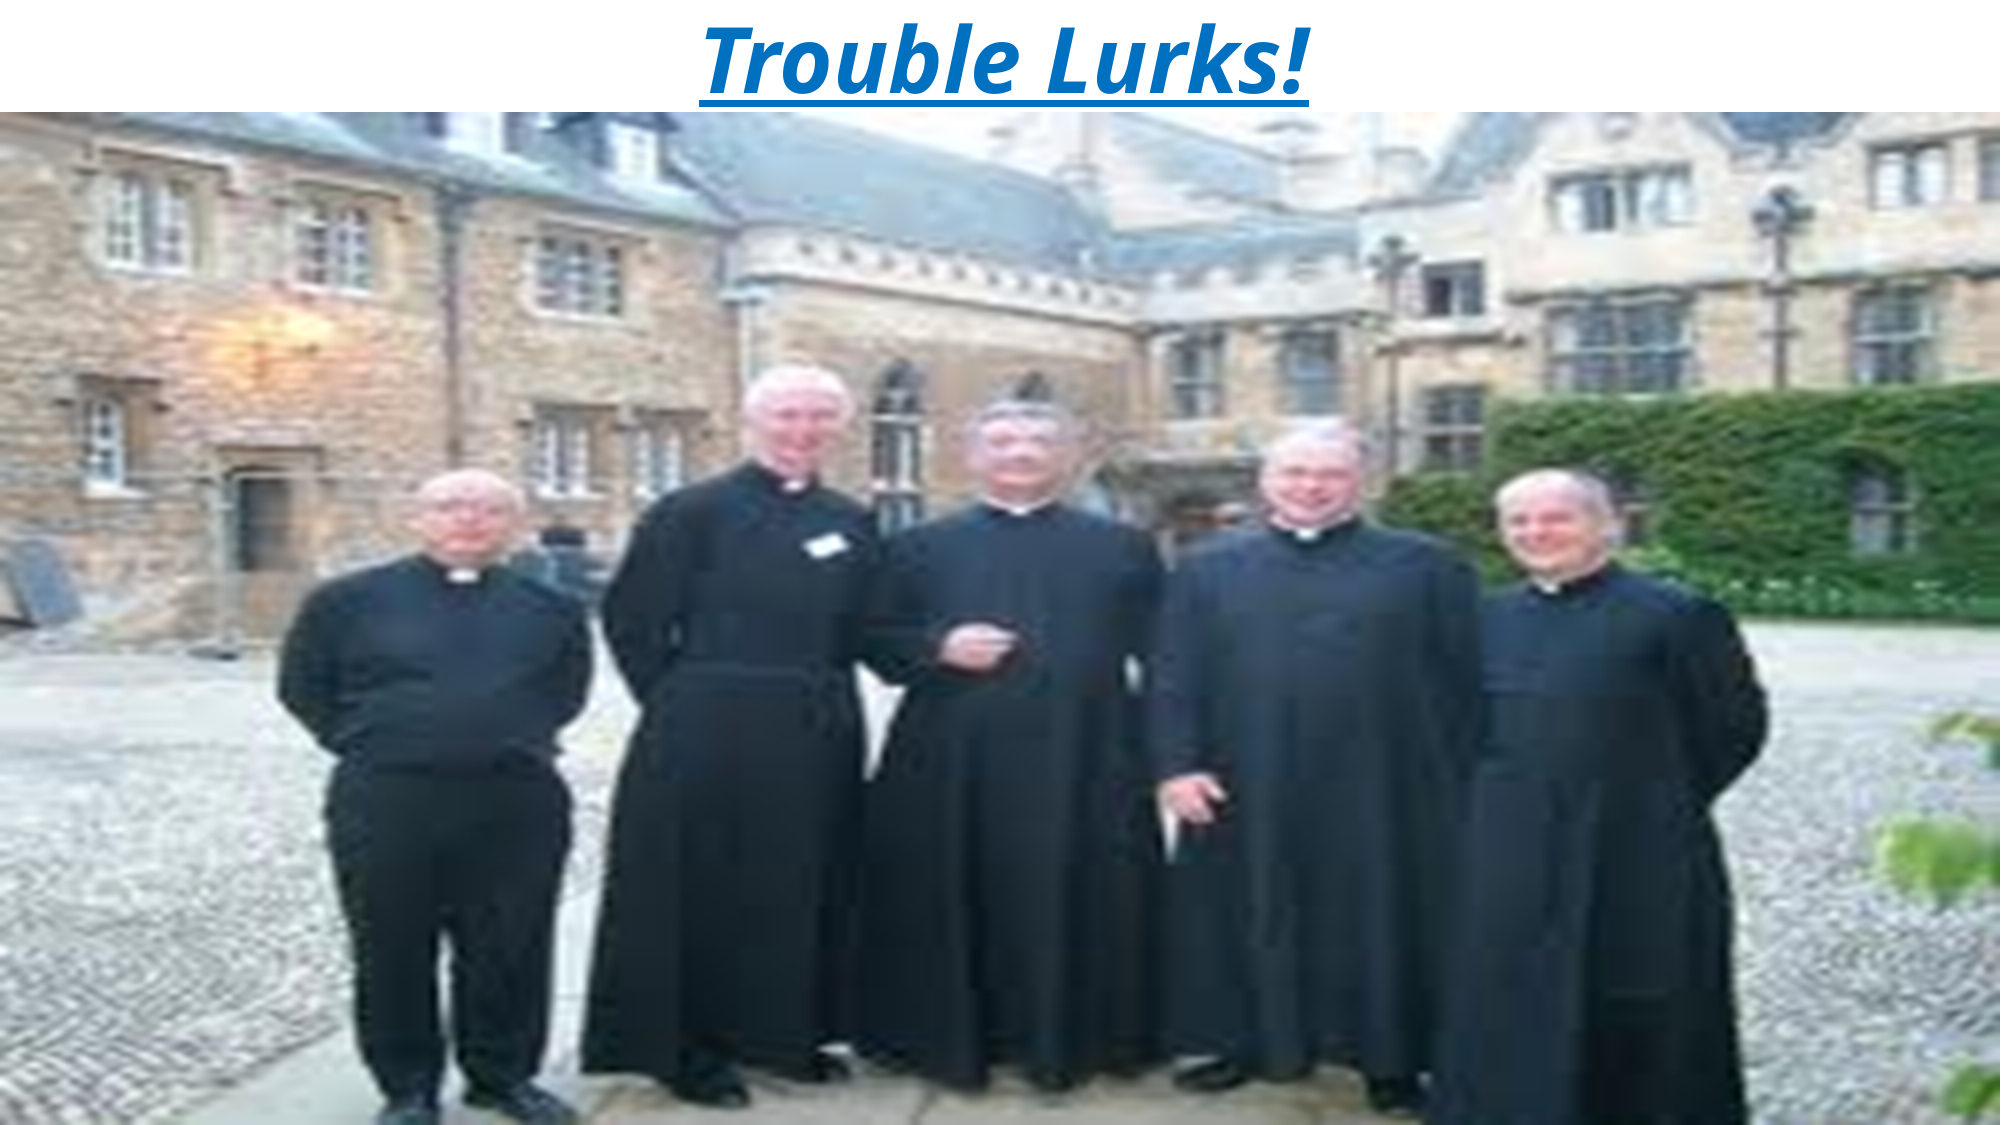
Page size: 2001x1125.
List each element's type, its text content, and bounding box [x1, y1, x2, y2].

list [0, 112, 2000, 1125]
title Trouble Lurks! [137, 0, 1863, 112]
